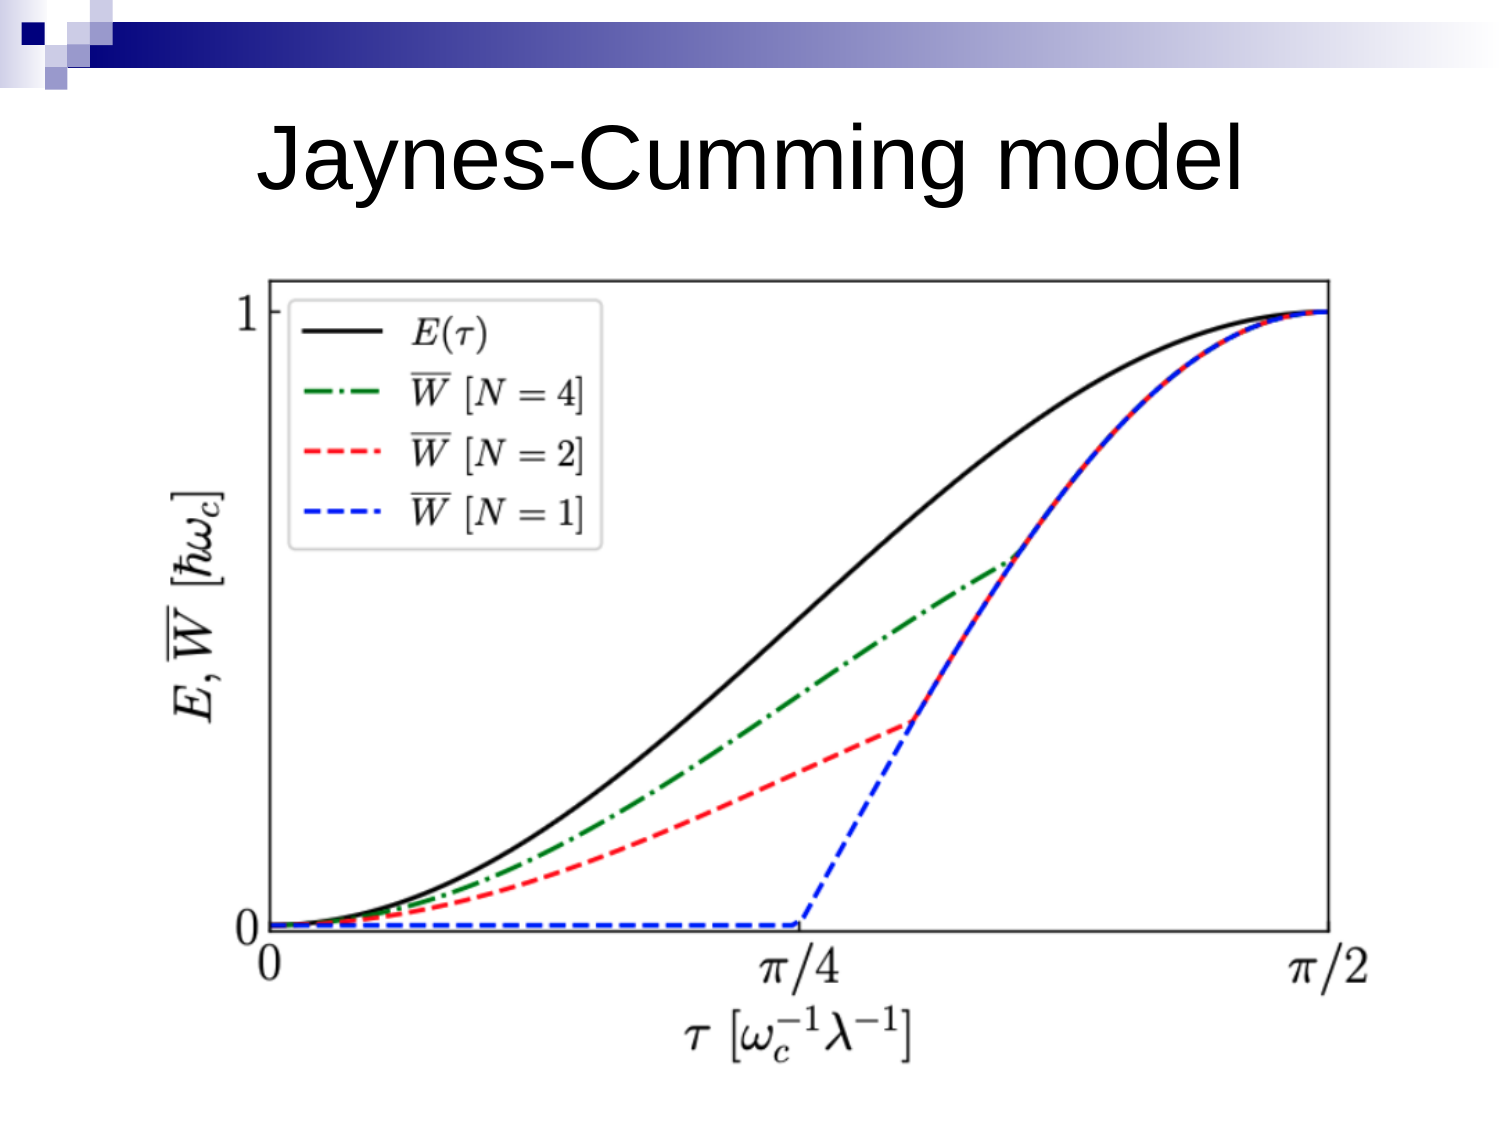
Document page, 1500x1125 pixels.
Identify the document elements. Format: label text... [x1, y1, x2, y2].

picture [147, 255, 1382, 1080]
text_box Jaynes-Cumming model [36, 90, 1492, 215]
